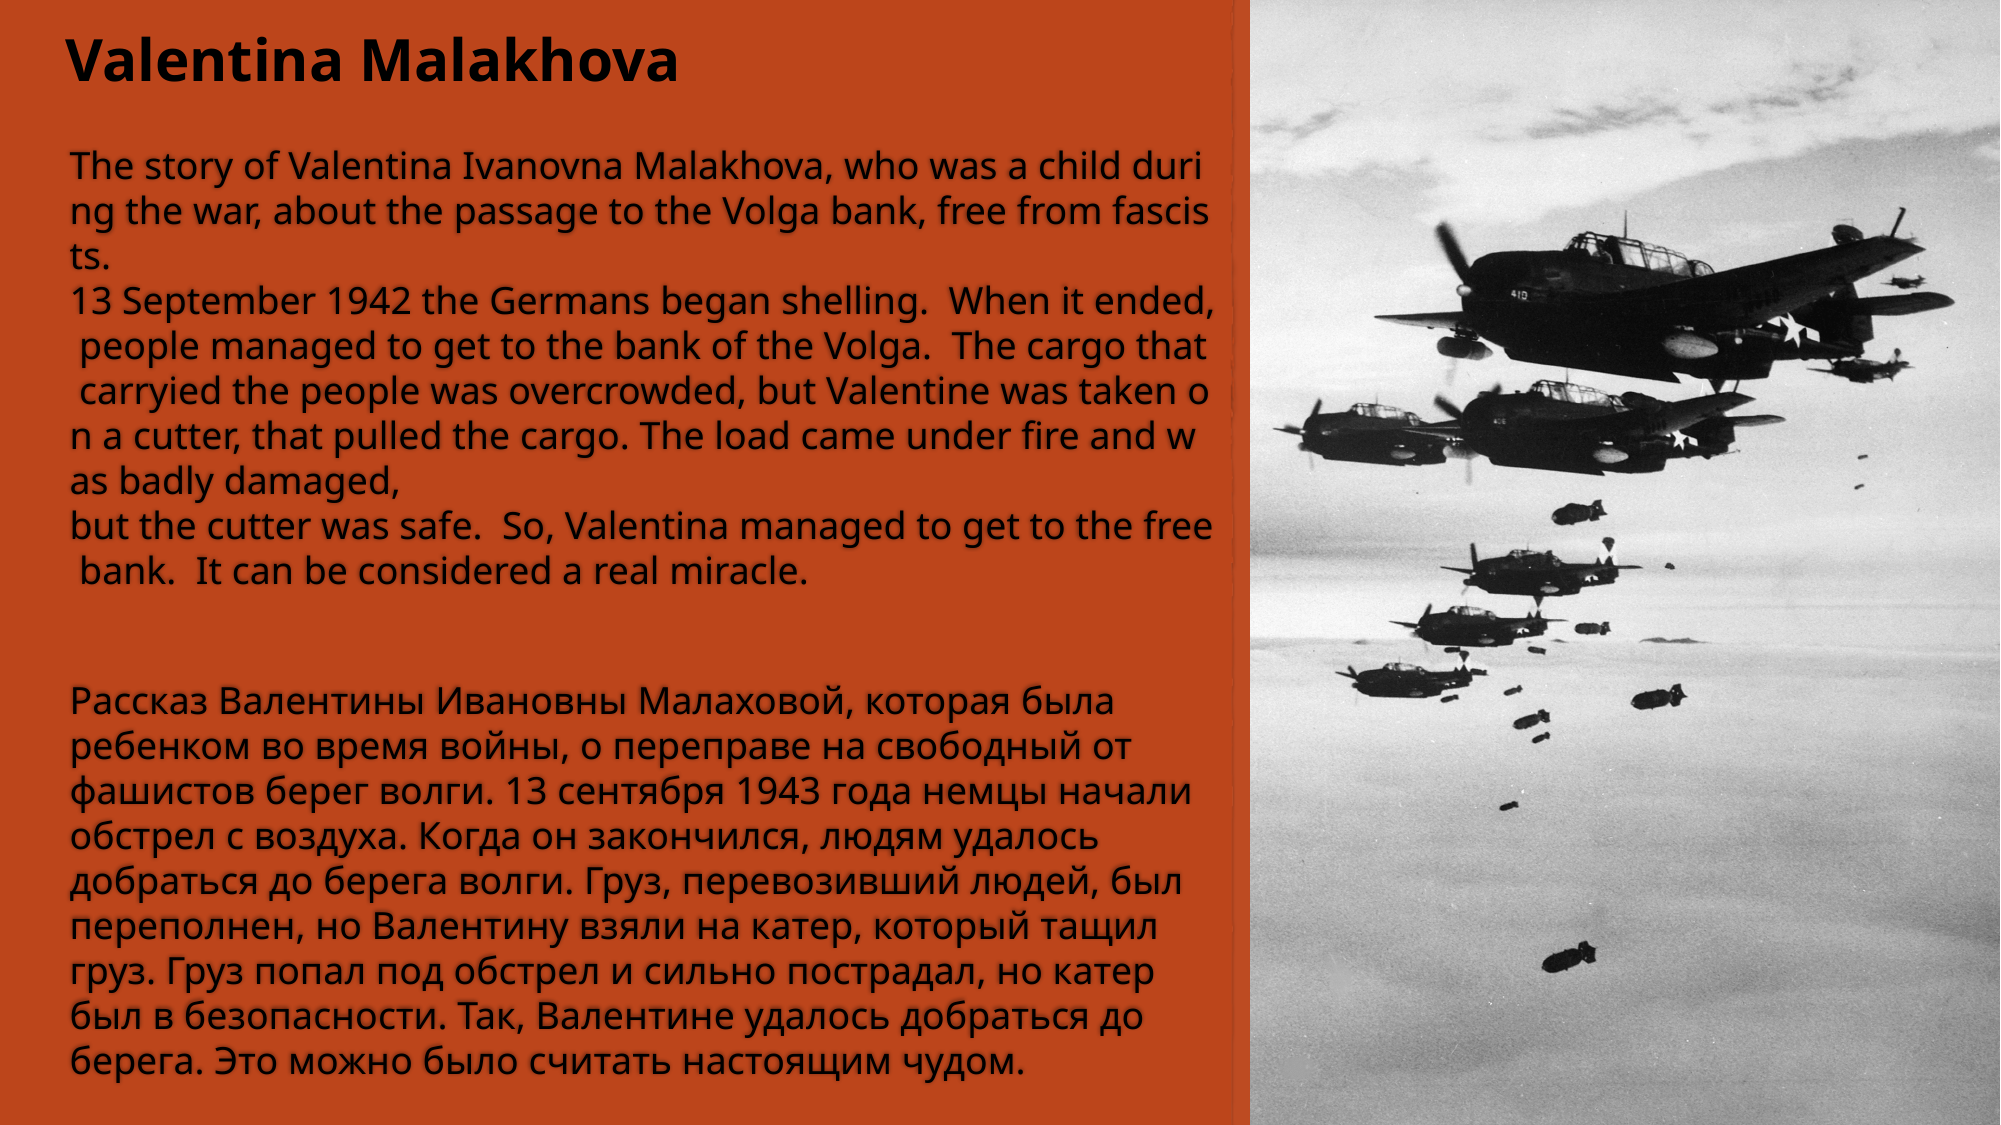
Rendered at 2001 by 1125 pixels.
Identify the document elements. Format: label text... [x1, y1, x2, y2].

list The story of Valentina Ivanovna Malakhova, who was a child during the war, about the passage to the Volga bank, free from fascists. 13 September 1942 the Germans began shelling. When it ended, people managed to get to the bank of the Volga. The cargo that carryied the people was overcrowded, but Valentine was taken on a cutter, that pulled the cargo. The load came under fire and was badly damaged, but the cutter was safe. So, Valentina managed to get to the free bank. It can be considered a real miracle. Рассказ Валентины Ивановны Малаховой, которая была ребенком во время войны, о переправе на свободный от фашистов берег волги. 13 сентября 1943 года немцы начали обстрел с воздуха. Когда он закончился, людям удалось добраться до берега волги. Груз, перевозивший людей, был переполнен, но Валентину взяли на катер, который тащил груз. Груз попал под обстрел и сильно пострадал, но катер был в безопасности. Так, Валентине удалось добраться до берега. Это можно было считать настоящим чудом. [48, 134, 1222, 1125]
text_box Valentina Malakhova [50, 15, 894, 101]
text_box [0, 0, 1225, 1125]
picture [1230, 0, 2000, 1125]
